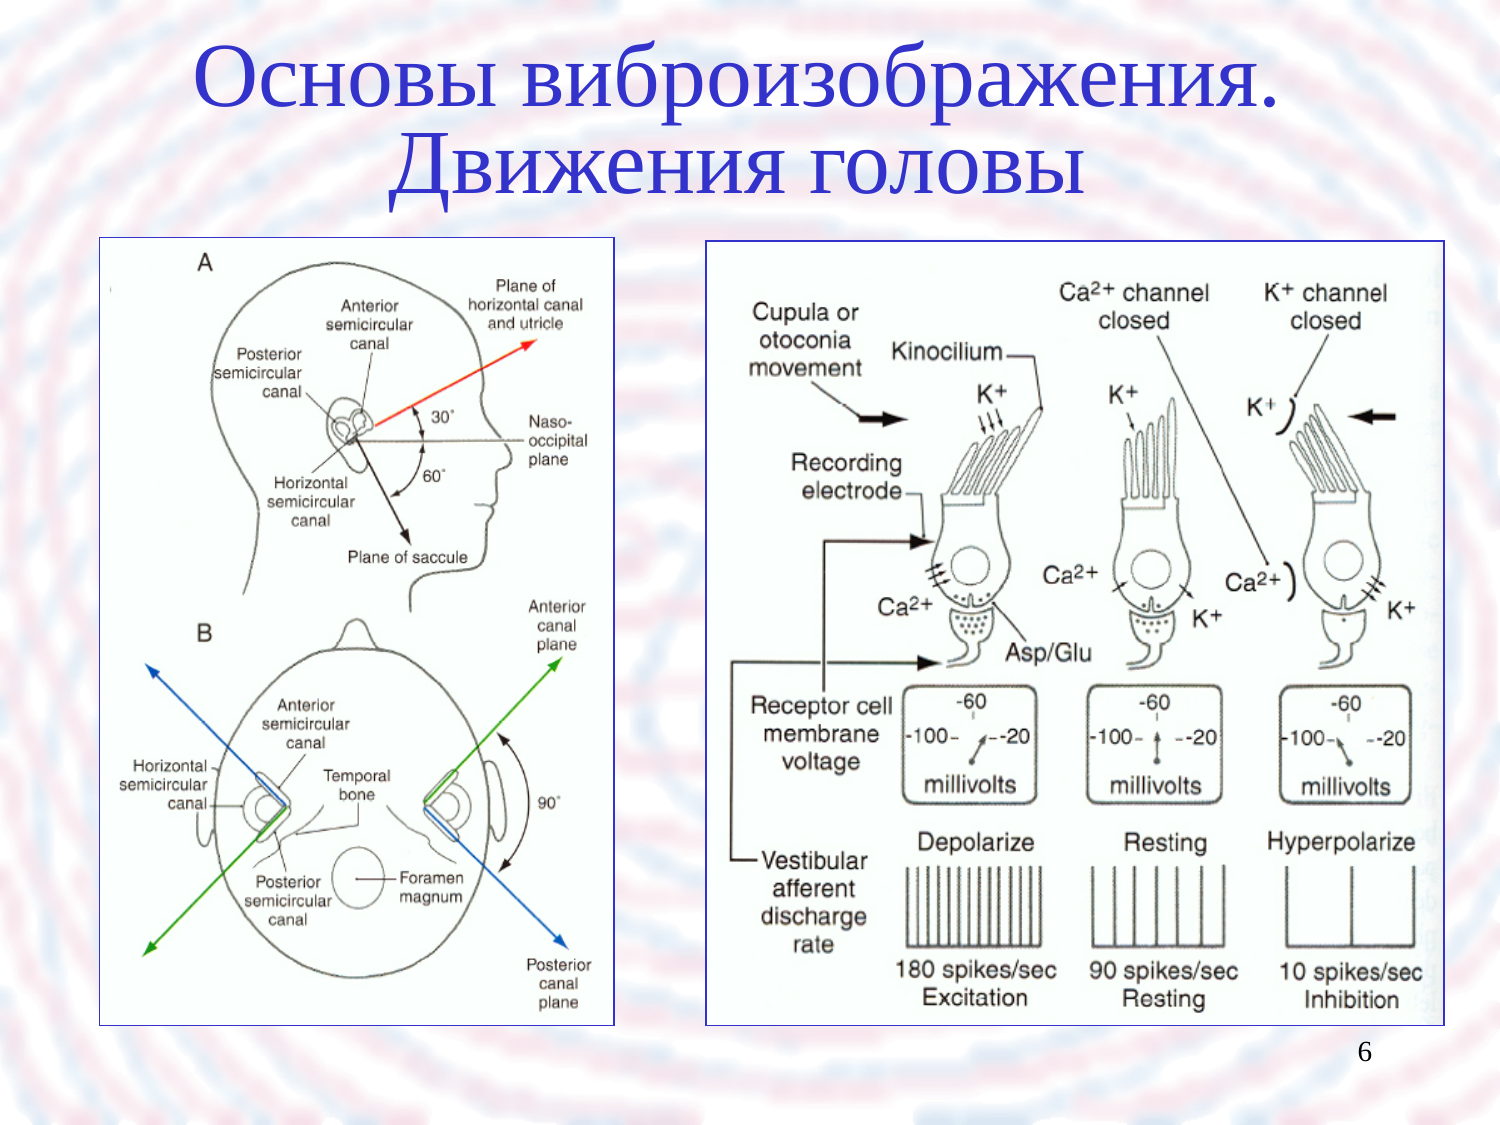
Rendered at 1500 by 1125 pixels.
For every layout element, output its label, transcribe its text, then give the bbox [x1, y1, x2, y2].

picture [0, 0, 1500, 1125]
slide_number 6 [1074, 1033, 1388, 1101]
title Основы виброизображения. Движения головы [100, 42, 1376, 205]
